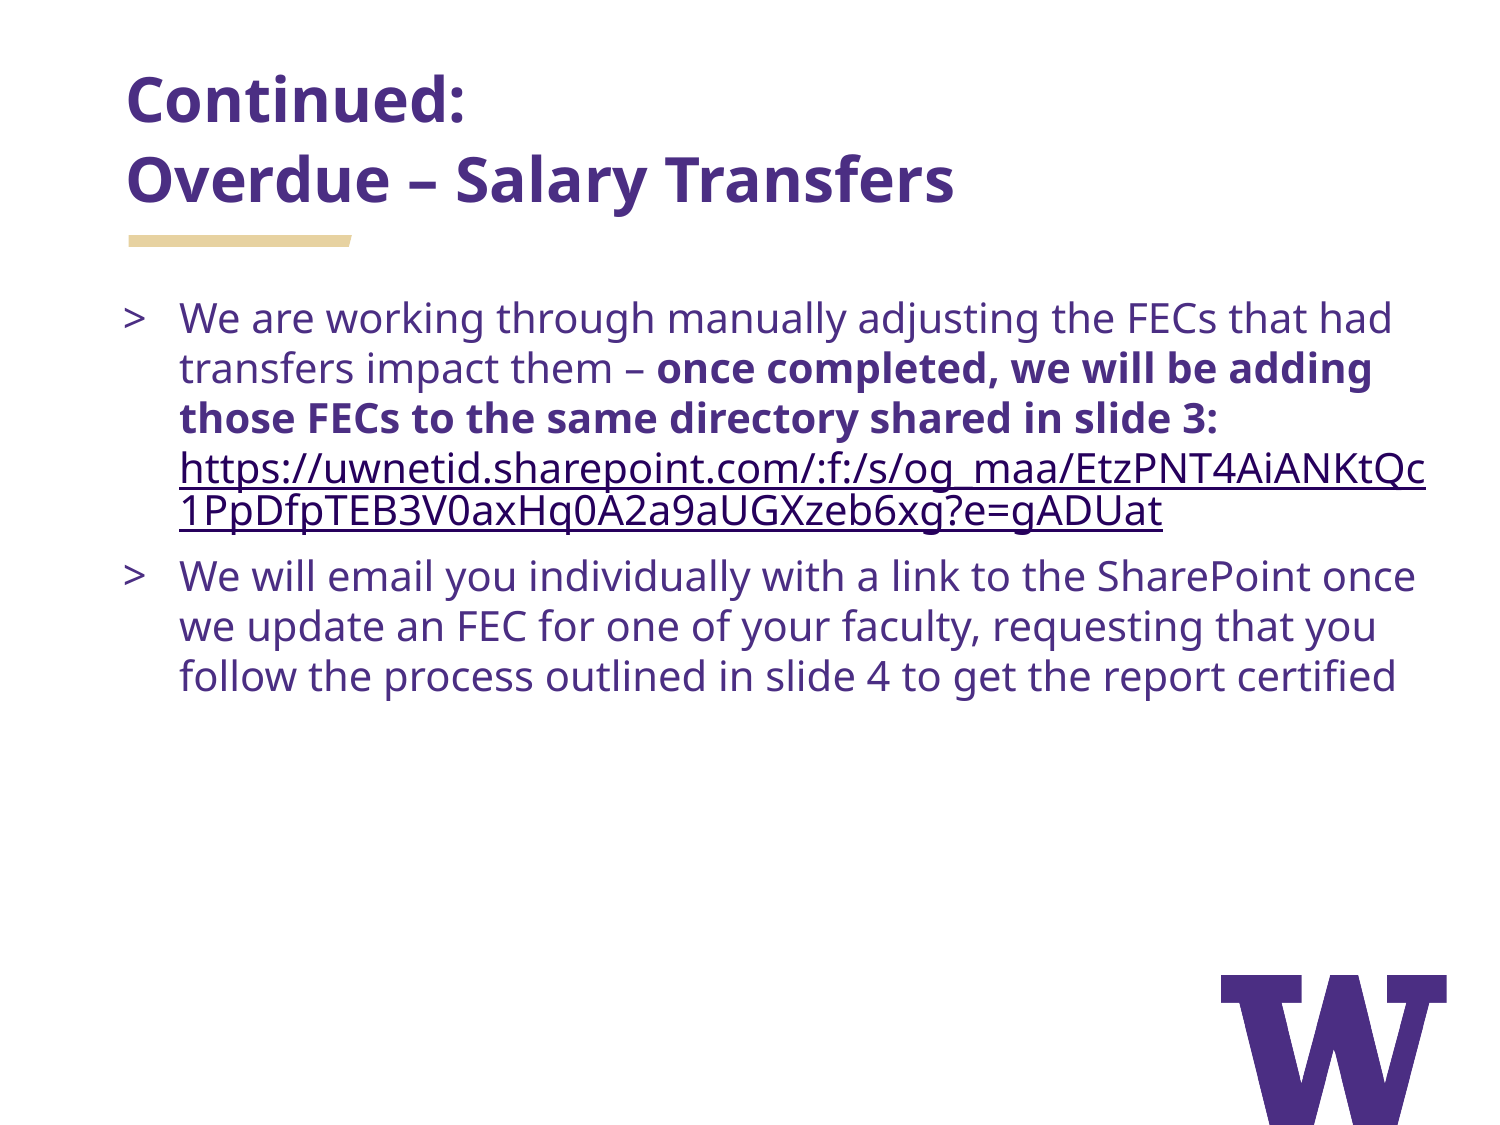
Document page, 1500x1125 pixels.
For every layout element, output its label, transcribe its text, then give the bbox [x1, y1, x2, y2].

list Continued: Overdue – Salary Transfers [110, 60, 1453, 224]
picture [128, 235, 352, 247]
picture [1221, 975, 1447, 1125]
list We are working through manually adjusting the FECs that had transfers impact them – once completed, we will be adding those FECs to the same directory shared in slide 3: https://uwnetid.sharepoint.com/:f:/s/og_maa/EtzPNT4AiANKtQc1PpDfpTEB3V0axHq0A2a9aUGXzeb6xg?e=gADUat We will email you individually with a link to the SharePoint once we update an FEC for one of your faculty, requesting that you follow the process outlined in slide 4 to get the report certified [108, 284, 1453, 944]
